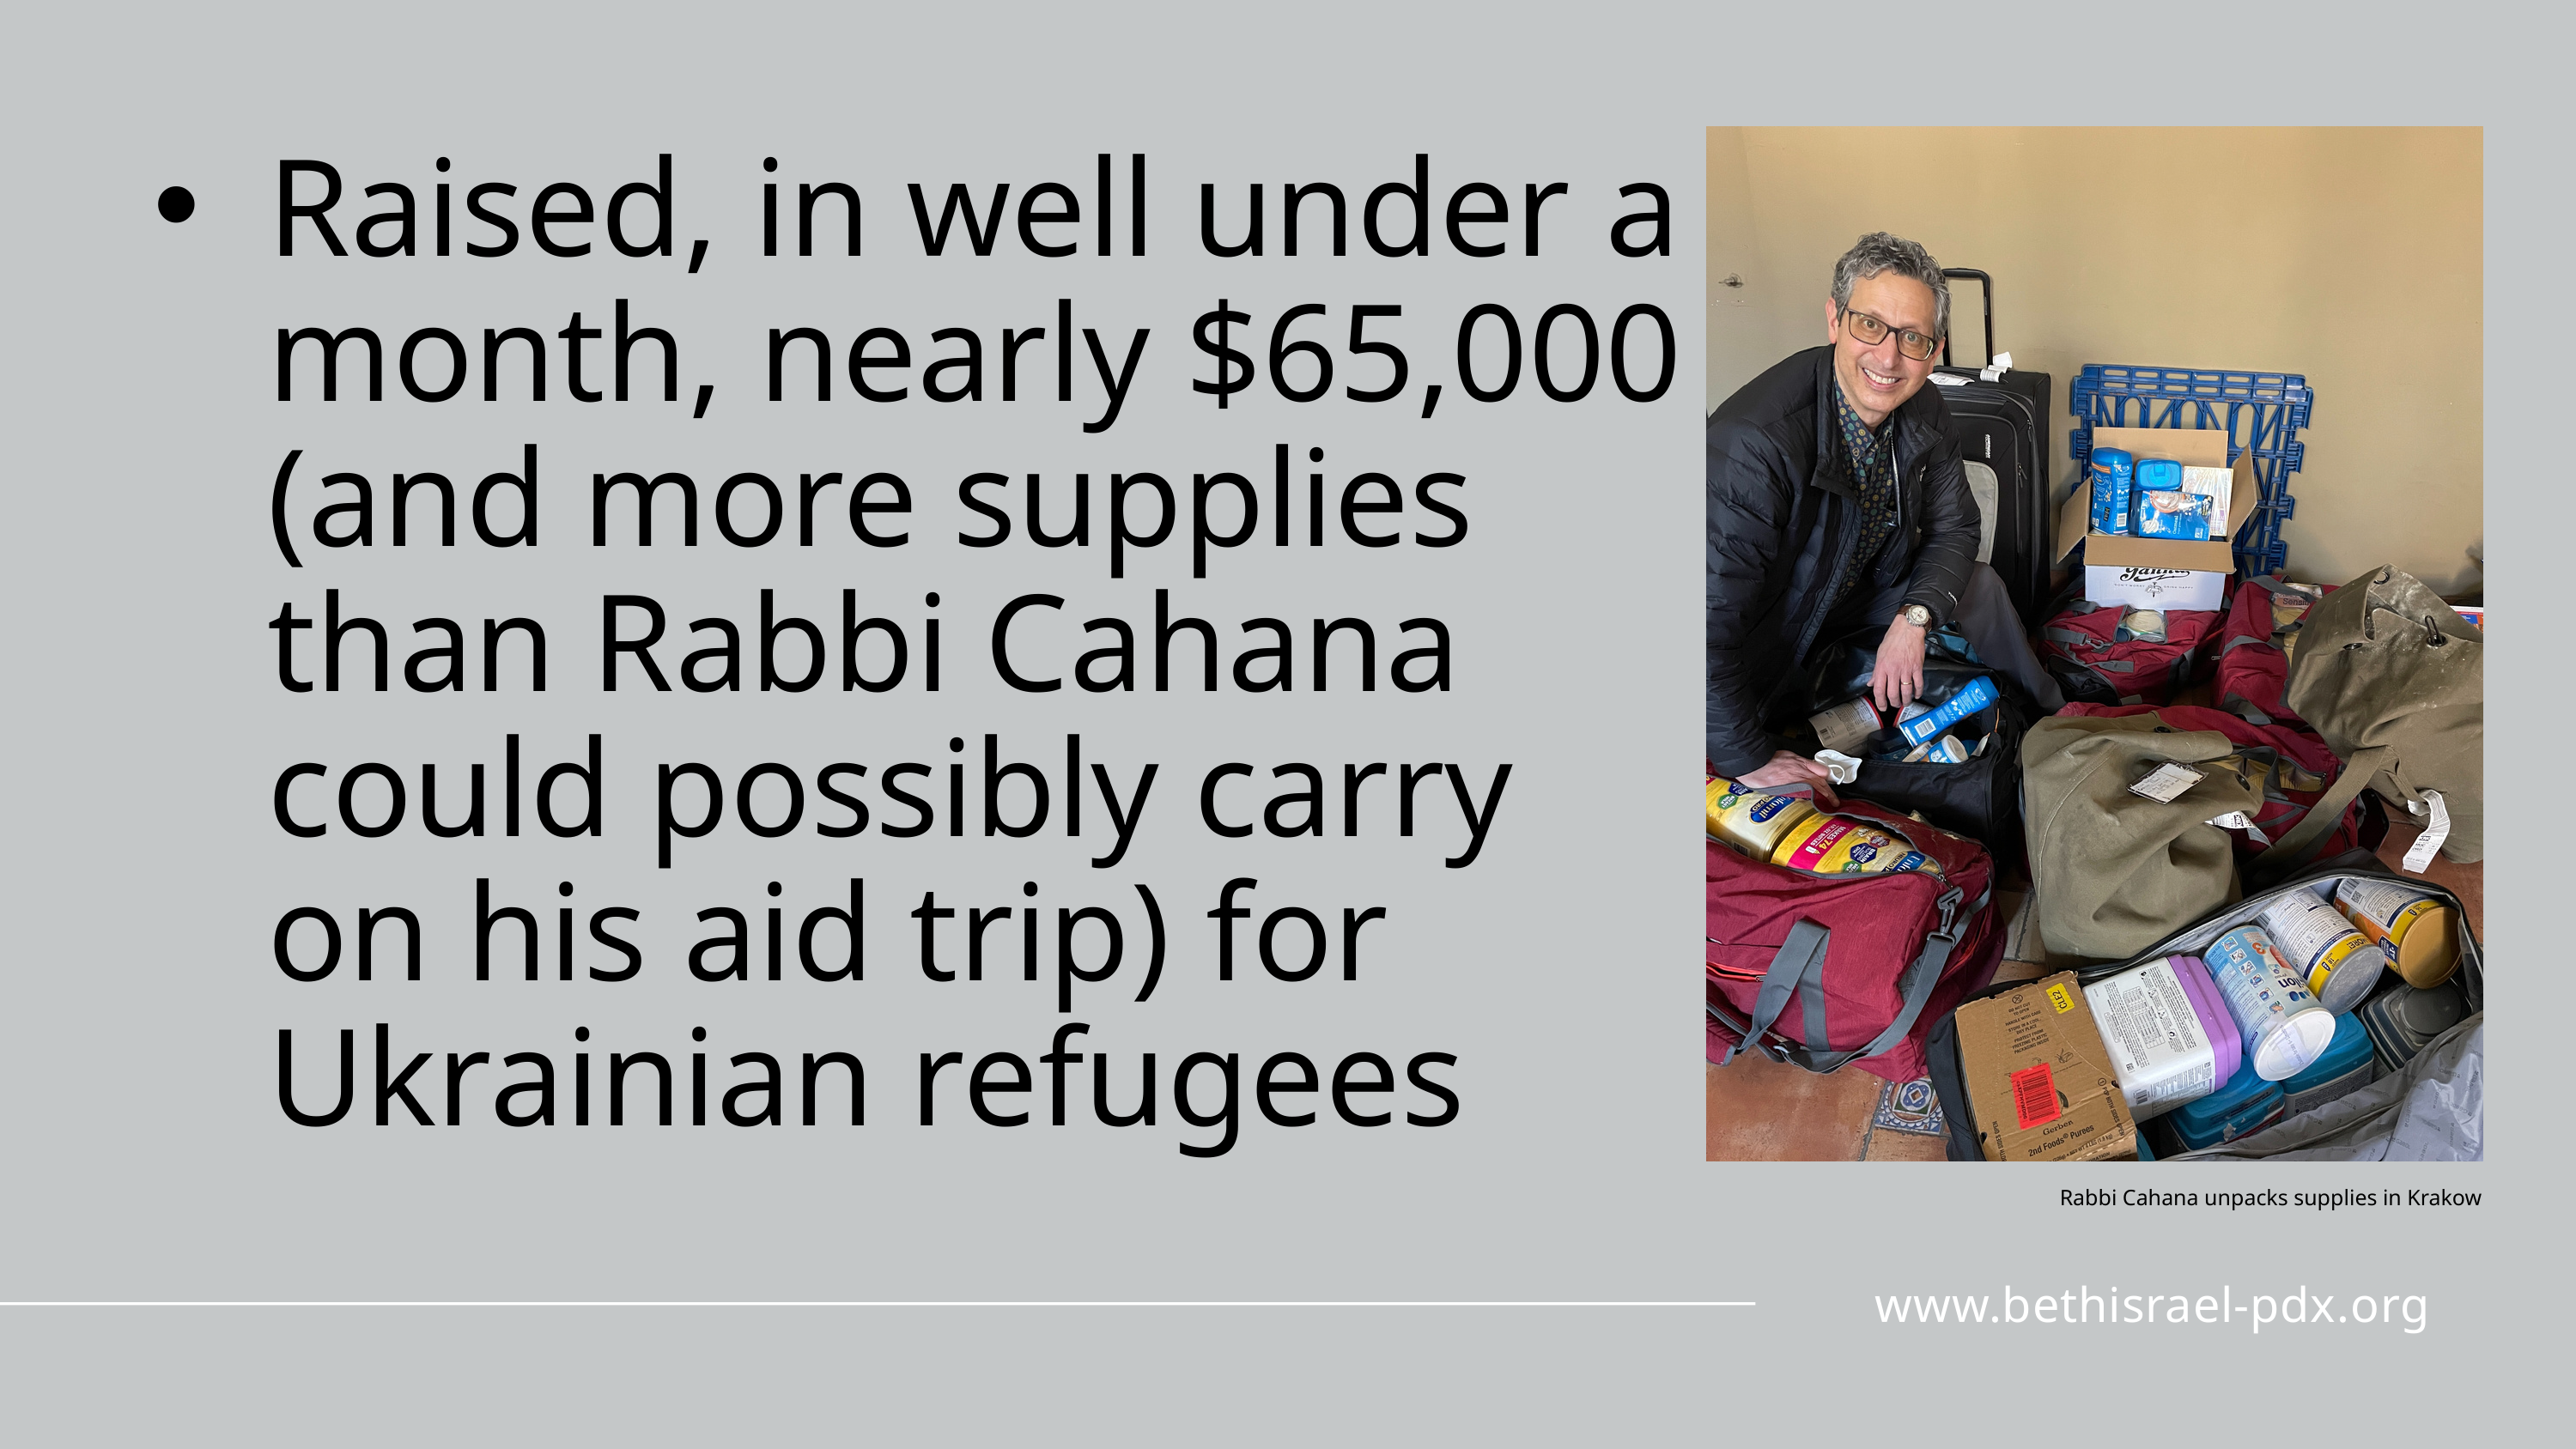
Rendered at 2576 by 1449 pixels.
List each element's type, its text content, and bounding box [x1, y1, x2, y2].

text_box www.bethisrael-pdx.org [1796, 1264, 2432, 1332]
picture [1706, 126, 2483, 1161]
text_box Raised, in well under a month, nearly $65,000 (and more supplies than Rabbi Cahana could possibly carry on his aid trip) for Ukrainian refugees [39, 138, 1702, 1153]
text_box Rabbi Cahana unpacks supplies in Krakow [1823, 1179, 2483, 1210]
